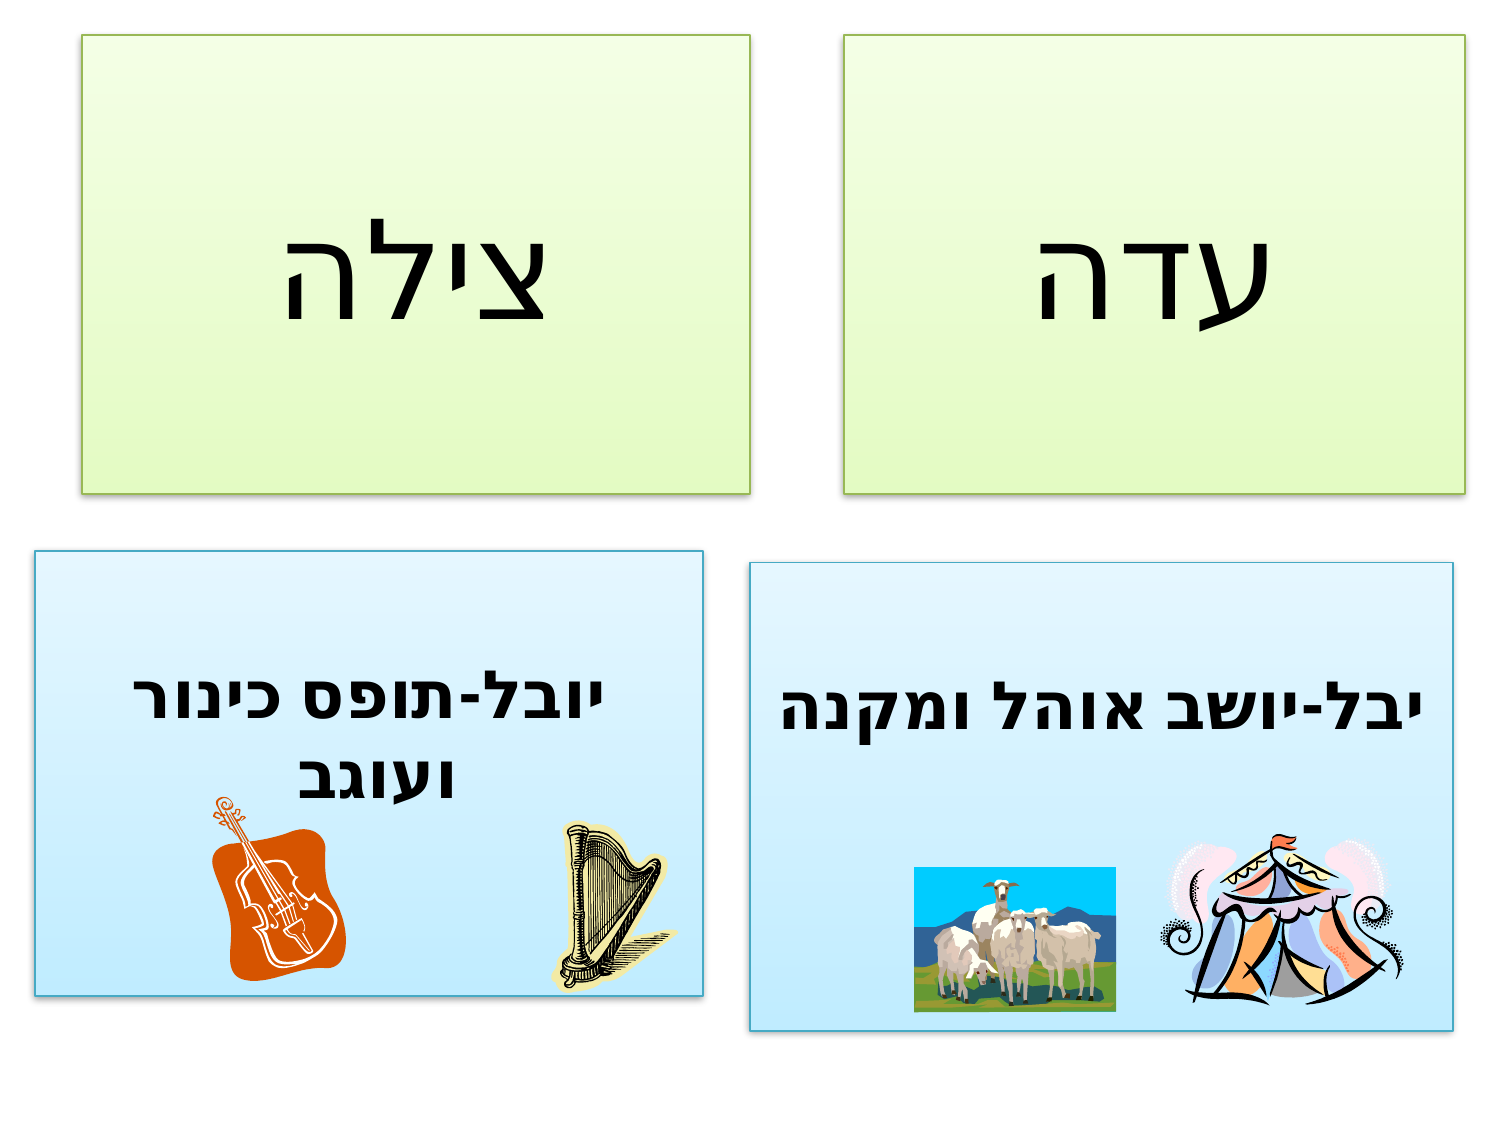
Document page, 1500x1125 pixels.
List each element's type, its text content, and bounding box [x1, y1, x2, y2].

picture [210, 796, 347, 982]
text_box יובל-תופס כינור ועוגב [34, 550, 704, 997]
picture [550, 820, 680, 994]
picture [1159, 831, 1406, 1008]
picture [913, 880, 1117, 1013]
subtitle יבל-יושב אוהל ומקנה [749, 562, 1454, 1032]
title עדה [843, 34, 1466, 495]
text_box צילה [81, 34, 751, 495]
